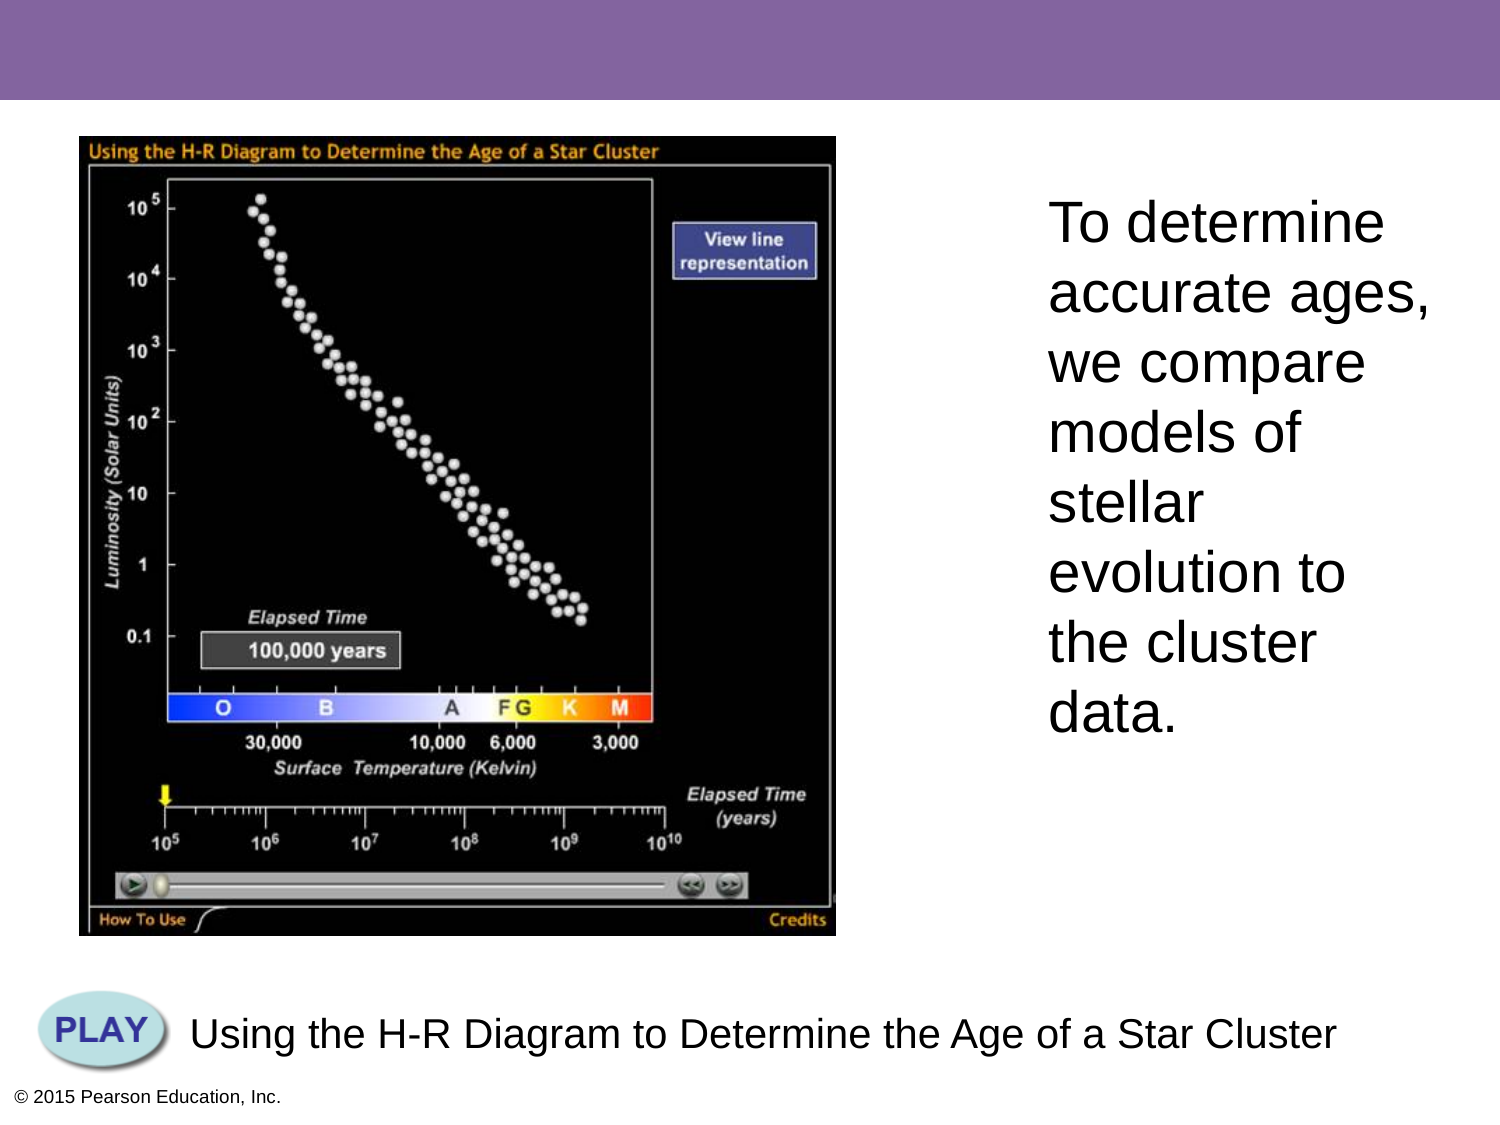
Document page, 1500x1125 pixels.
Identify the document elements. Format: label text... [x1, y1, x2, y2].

footer © 2015 Pearson Education, Inc. [14, 1084, 900, 1115]
text_box Using the H-R Diagram to Determine the Age of a Star Cluster [174, 998, 1405, 1064]
picture [79, 136, 836, 937]
list To determine accurate ages, we compare models of stellar evolution to the cluster data. [1033, 176, 1451, 940]
picture [37, 989, 171, 1076]
